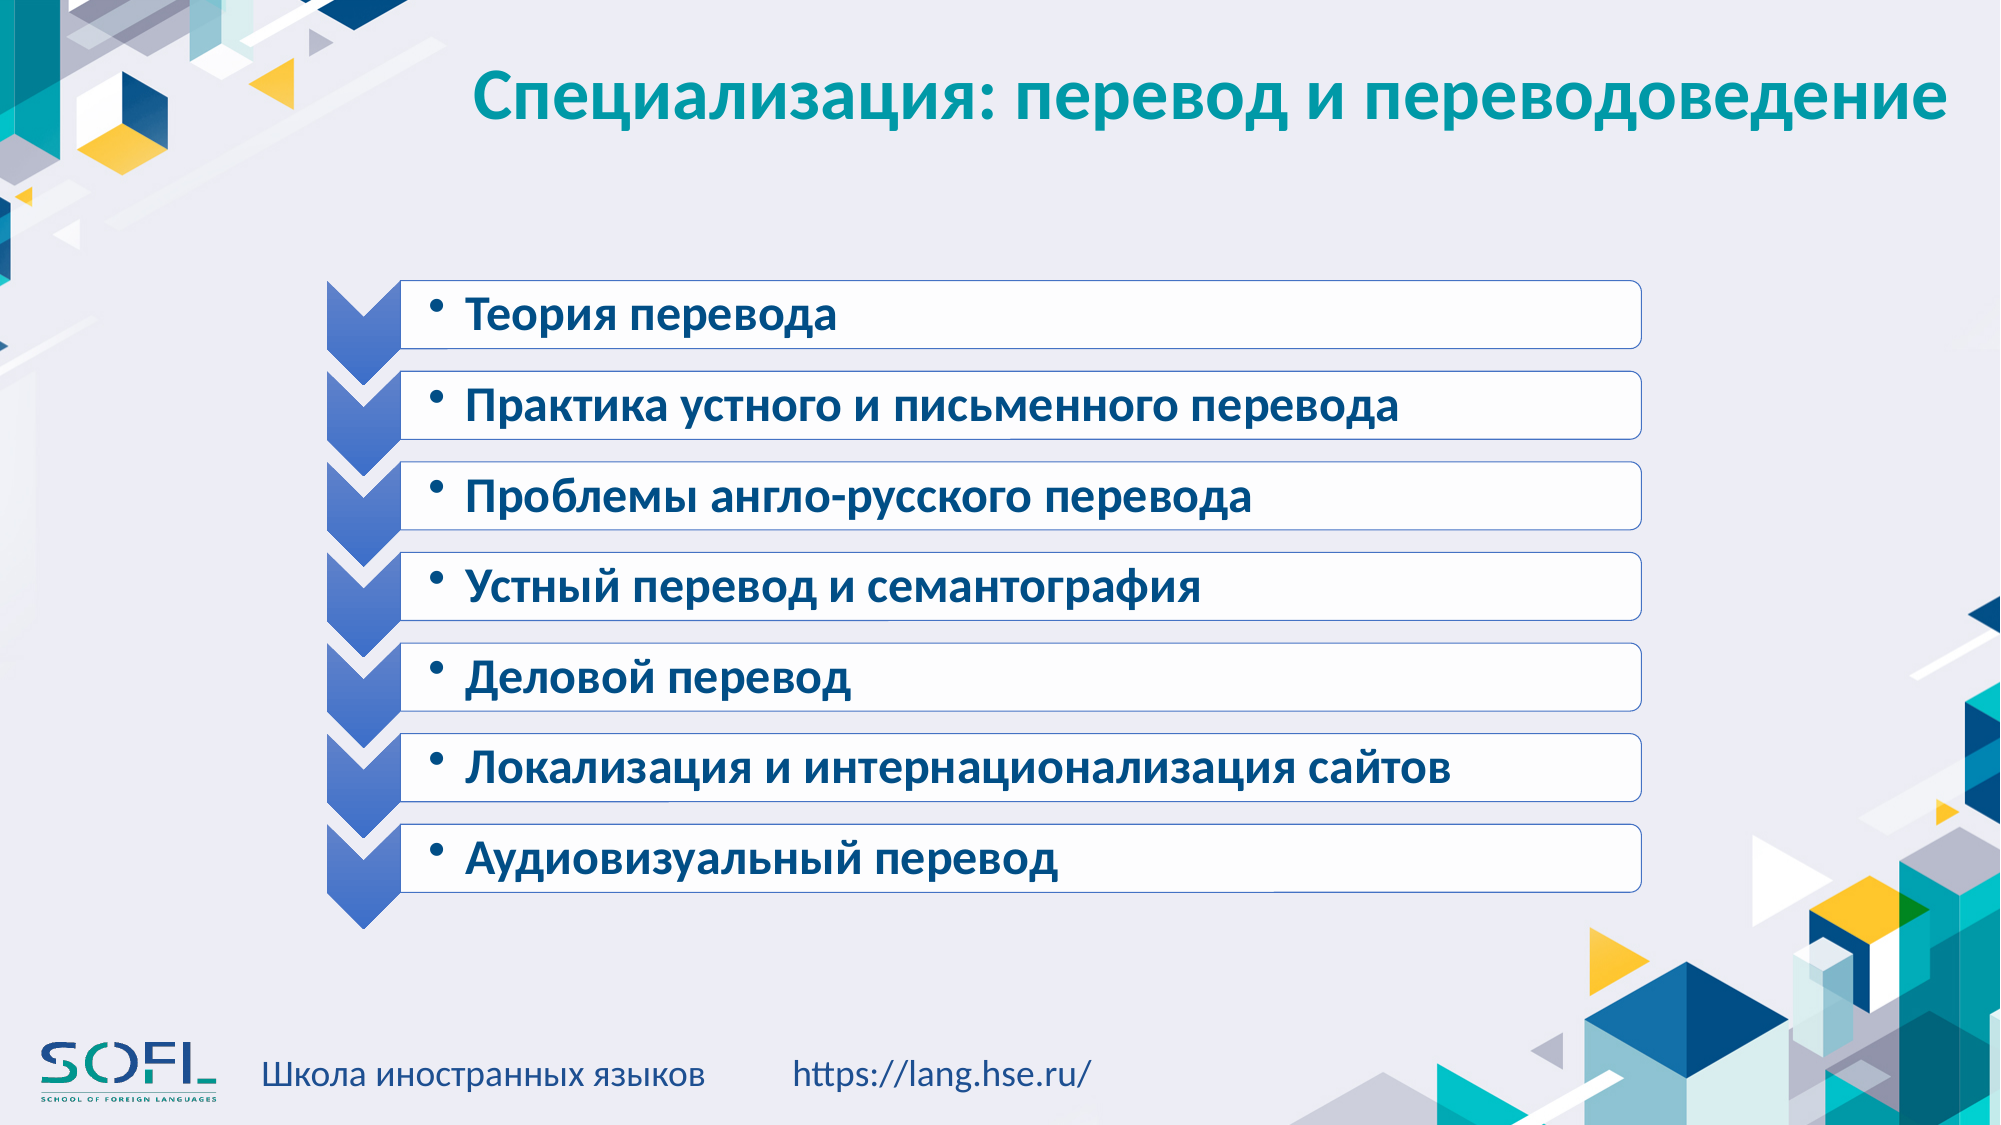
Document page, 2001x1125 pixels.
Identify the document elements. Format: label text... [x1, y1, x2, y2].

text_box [326, 280, 1642, 930]
picture [0, 0, 2000, 1125]
text_box https://lang.hse.ru/ [777, 1041, 1107, 1102]
title Специализация: перевод и переводоведение [440, 22, 2000, 169]
text_box Школа иностранных языков [247, 1041, 776, 1102]
